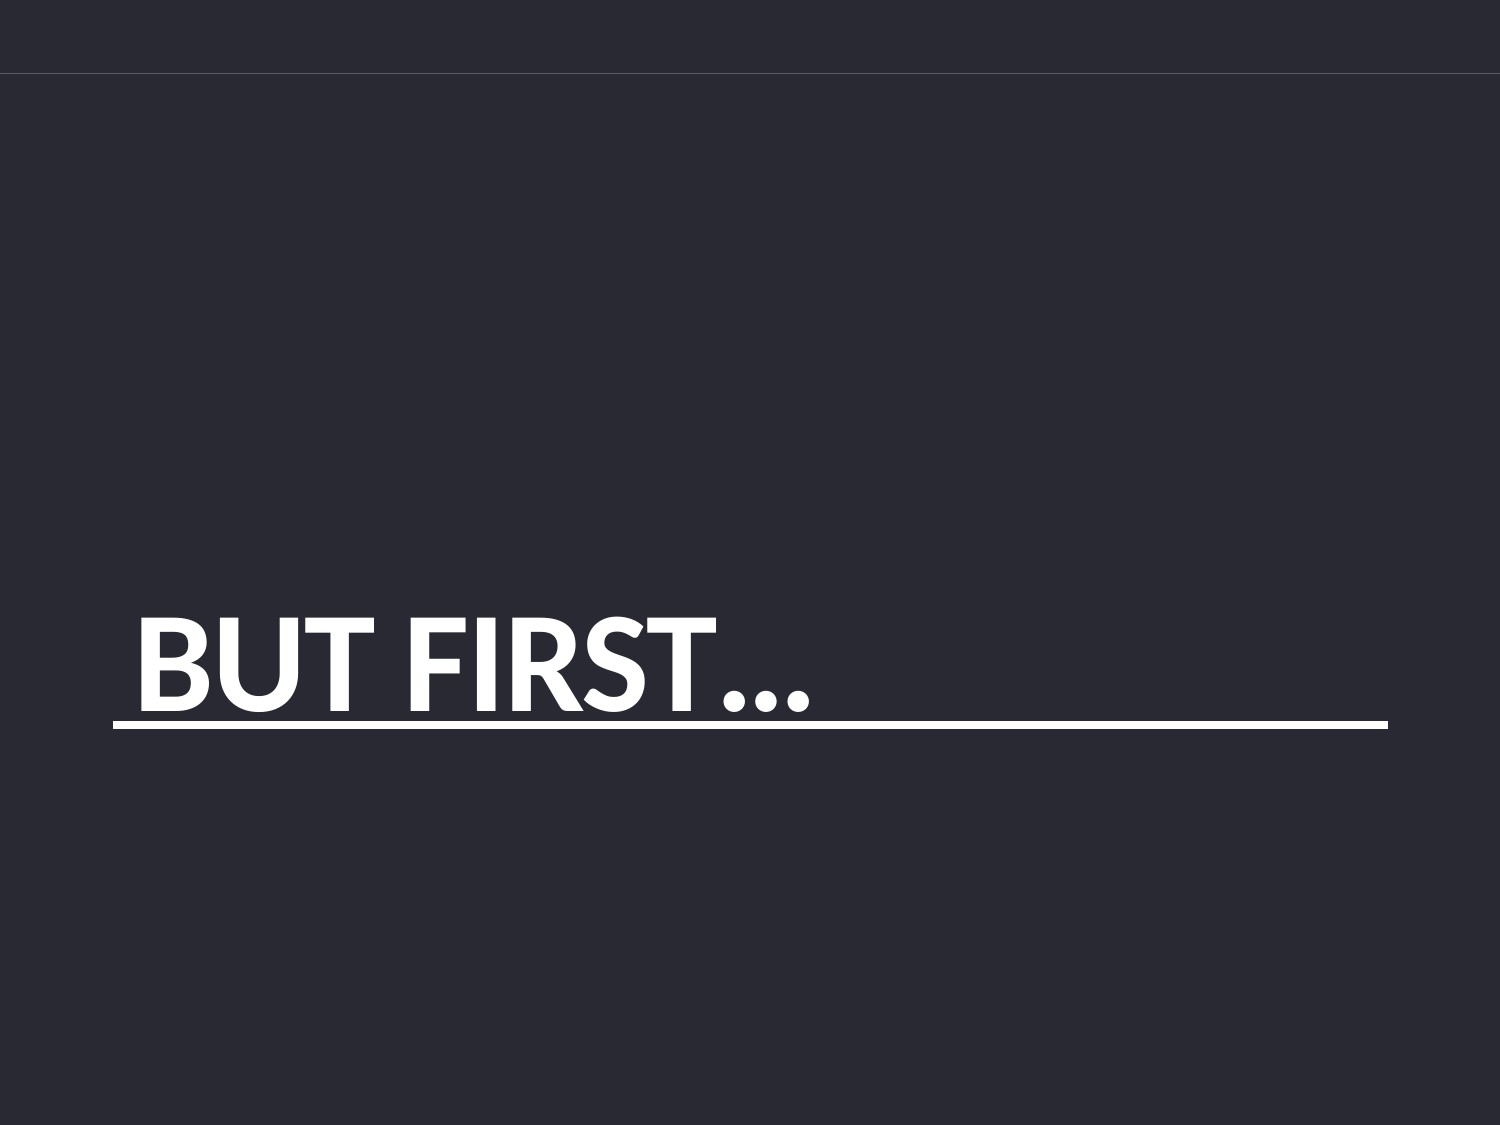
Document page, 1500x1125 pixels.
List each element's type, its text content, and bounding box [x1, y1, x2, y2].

title But first… [118, 387, 1394, 749]
